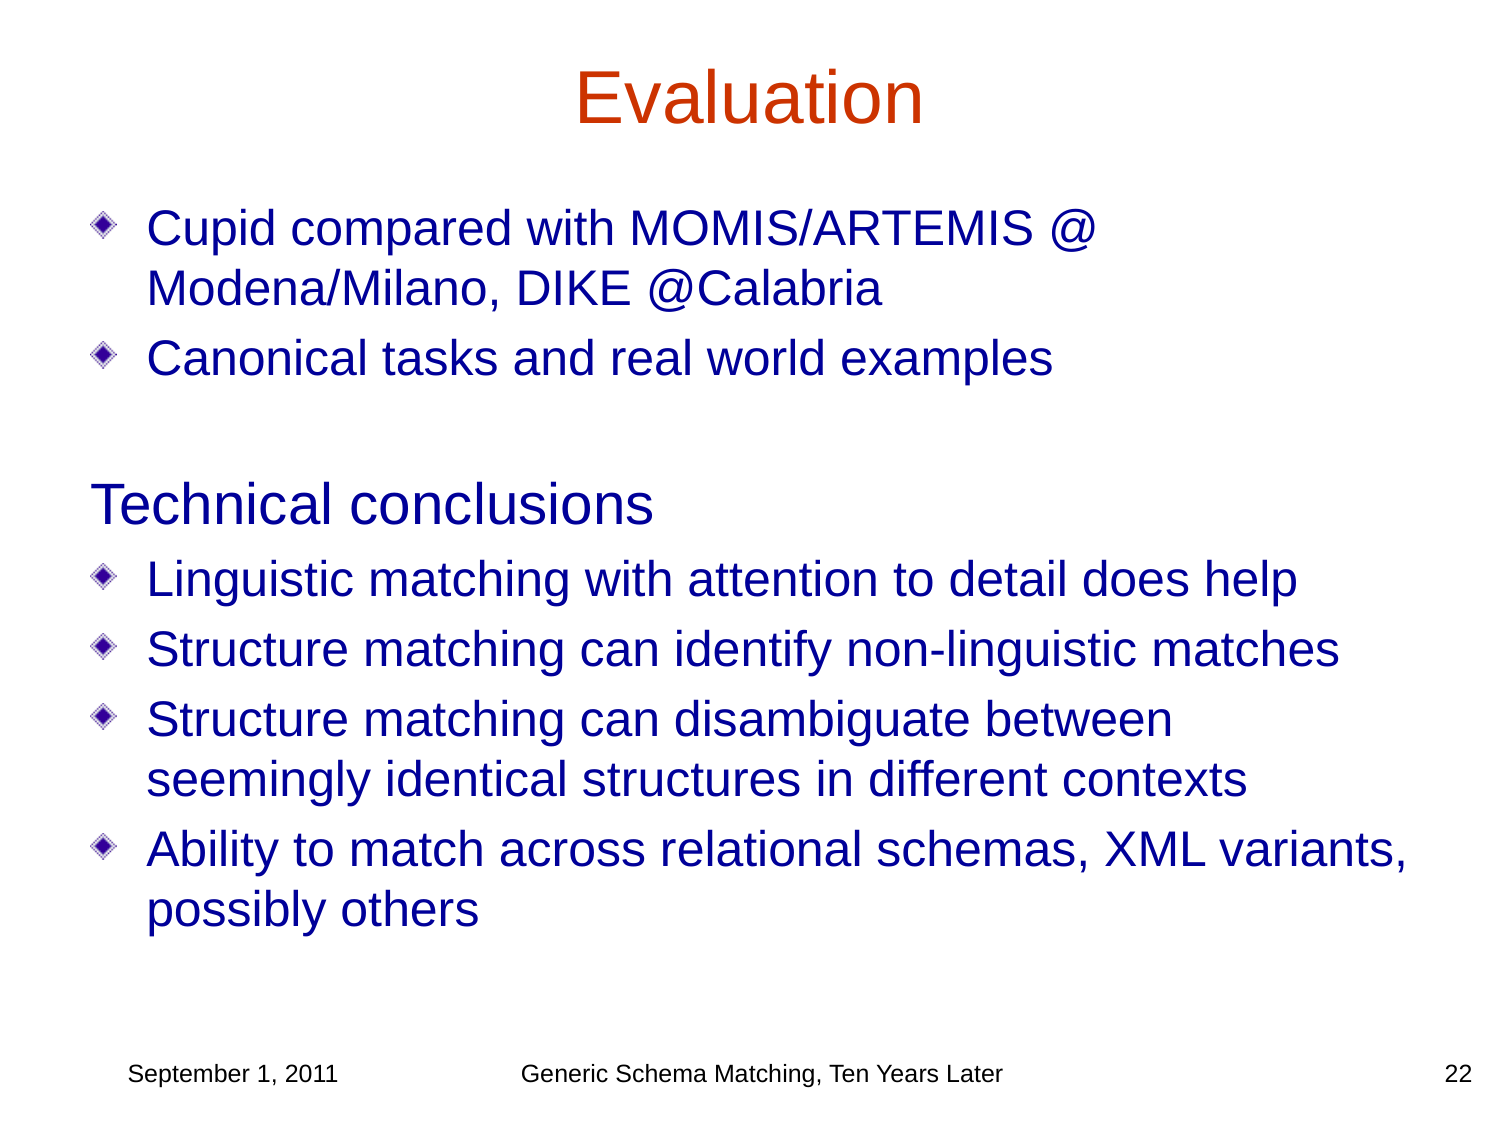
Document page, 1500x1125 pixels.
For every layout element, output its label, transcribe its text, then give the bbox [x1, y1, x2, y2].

picture [90, 633, 117, 660]
picture [90, 563, 117, 590]
picture [90, 211, 117, 239]
list Cupid compared with MOMIS/ARTEMIS @ Modena/Milano, DIKE @Calabria Canonical tasks and real world examples Technical conclusions Linguistic matching with attention to detail does help Structure matching can identify non-linguistic matches Structure matching can disambiguate between seemingly identical structures in different contexts Ability to match across relational schemas, XML variants, possibly others [75, 187, 1425, 1000]
title Evaluation [112, 24, 1388, 163]
picture [90, 833, 117, 860]
picture [90, 341, 117, 369]
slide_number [112, 1050, 425, 1125]
slide_number 22 [1175, 1050, 1488, 1125]
picture [90, 703, 117, 730]
footer Generic Schema Matching, Ten Years Later [474, 1050, 1050, 1125]
